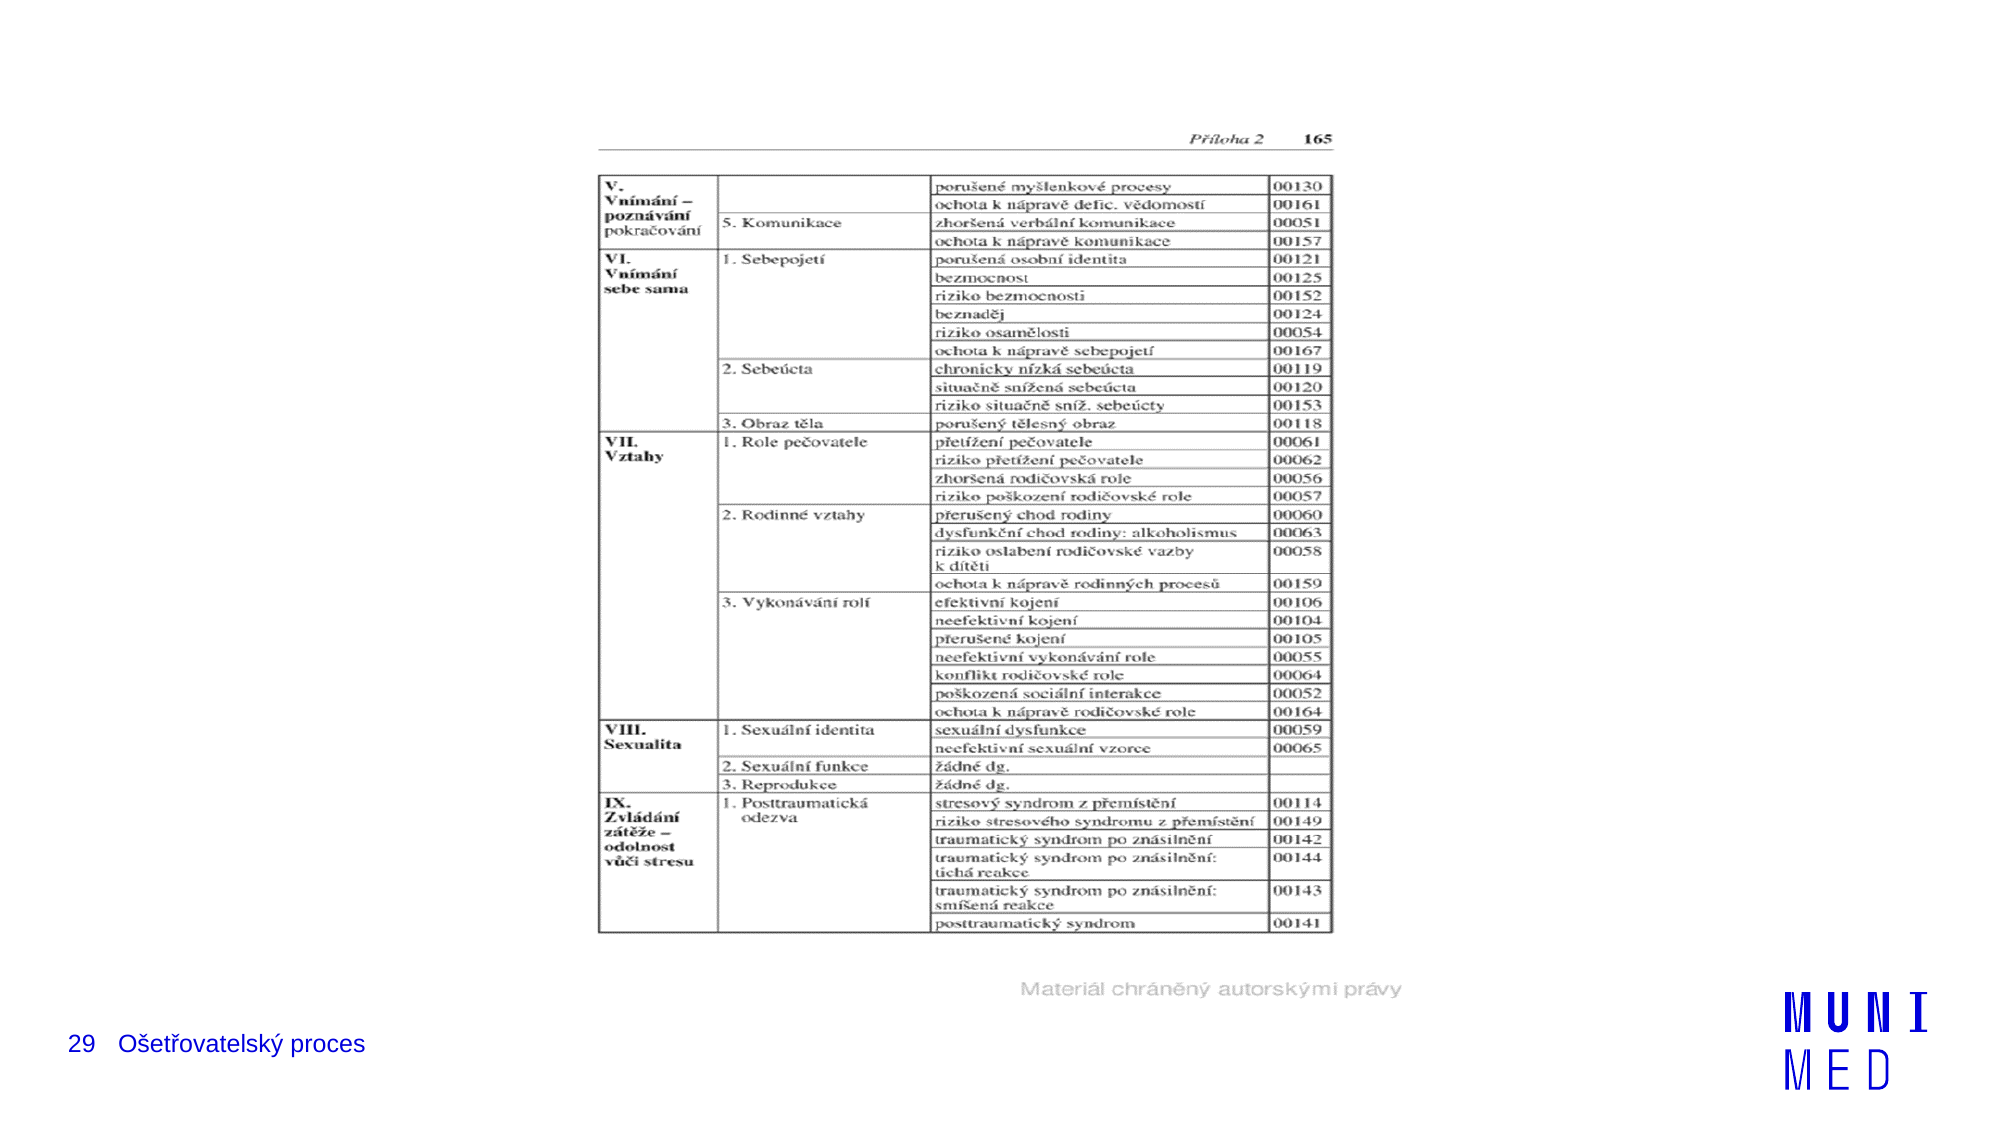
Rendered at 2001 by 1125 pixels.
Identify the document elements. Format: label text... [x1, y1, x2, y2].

footer Ošetřovatelský proces [118, 1021, 1418, 1063]
slide_number 29 [67, 1021, 110, 1063]
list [485, 75, 1427, 1022]
